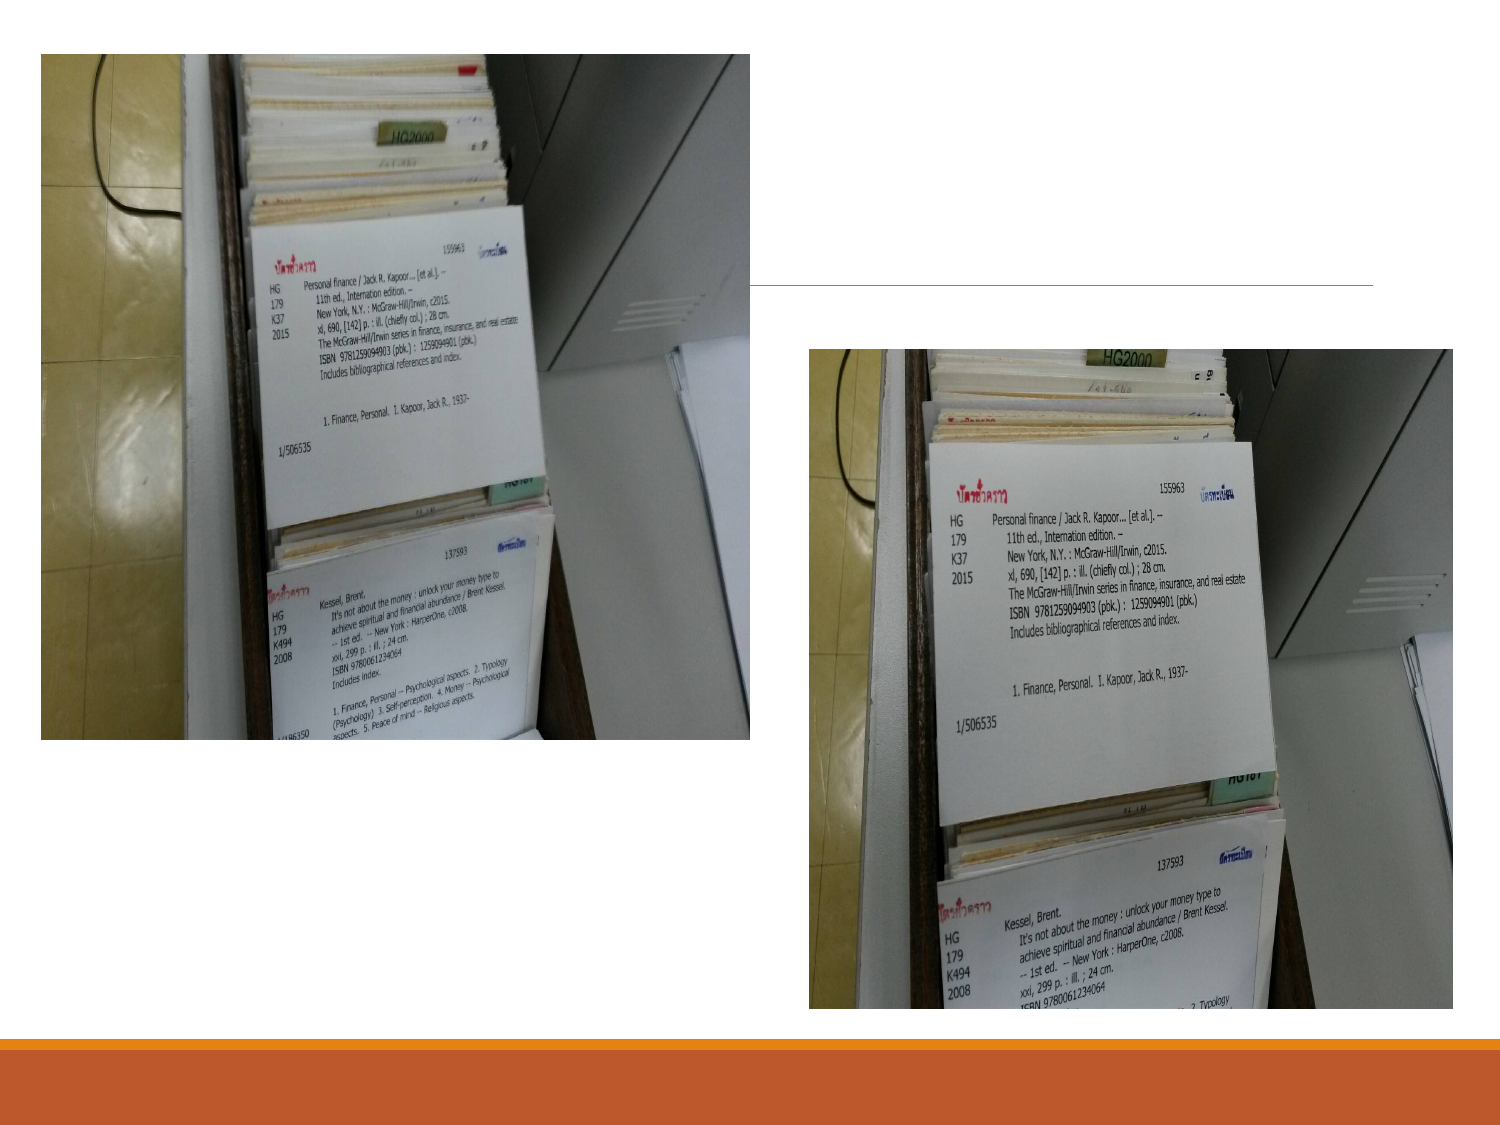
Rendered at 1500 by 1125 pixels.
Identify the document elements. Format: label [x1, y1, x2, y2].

picture [808, 349, 1454, 1009]
list [40, 54, 751, 741]
